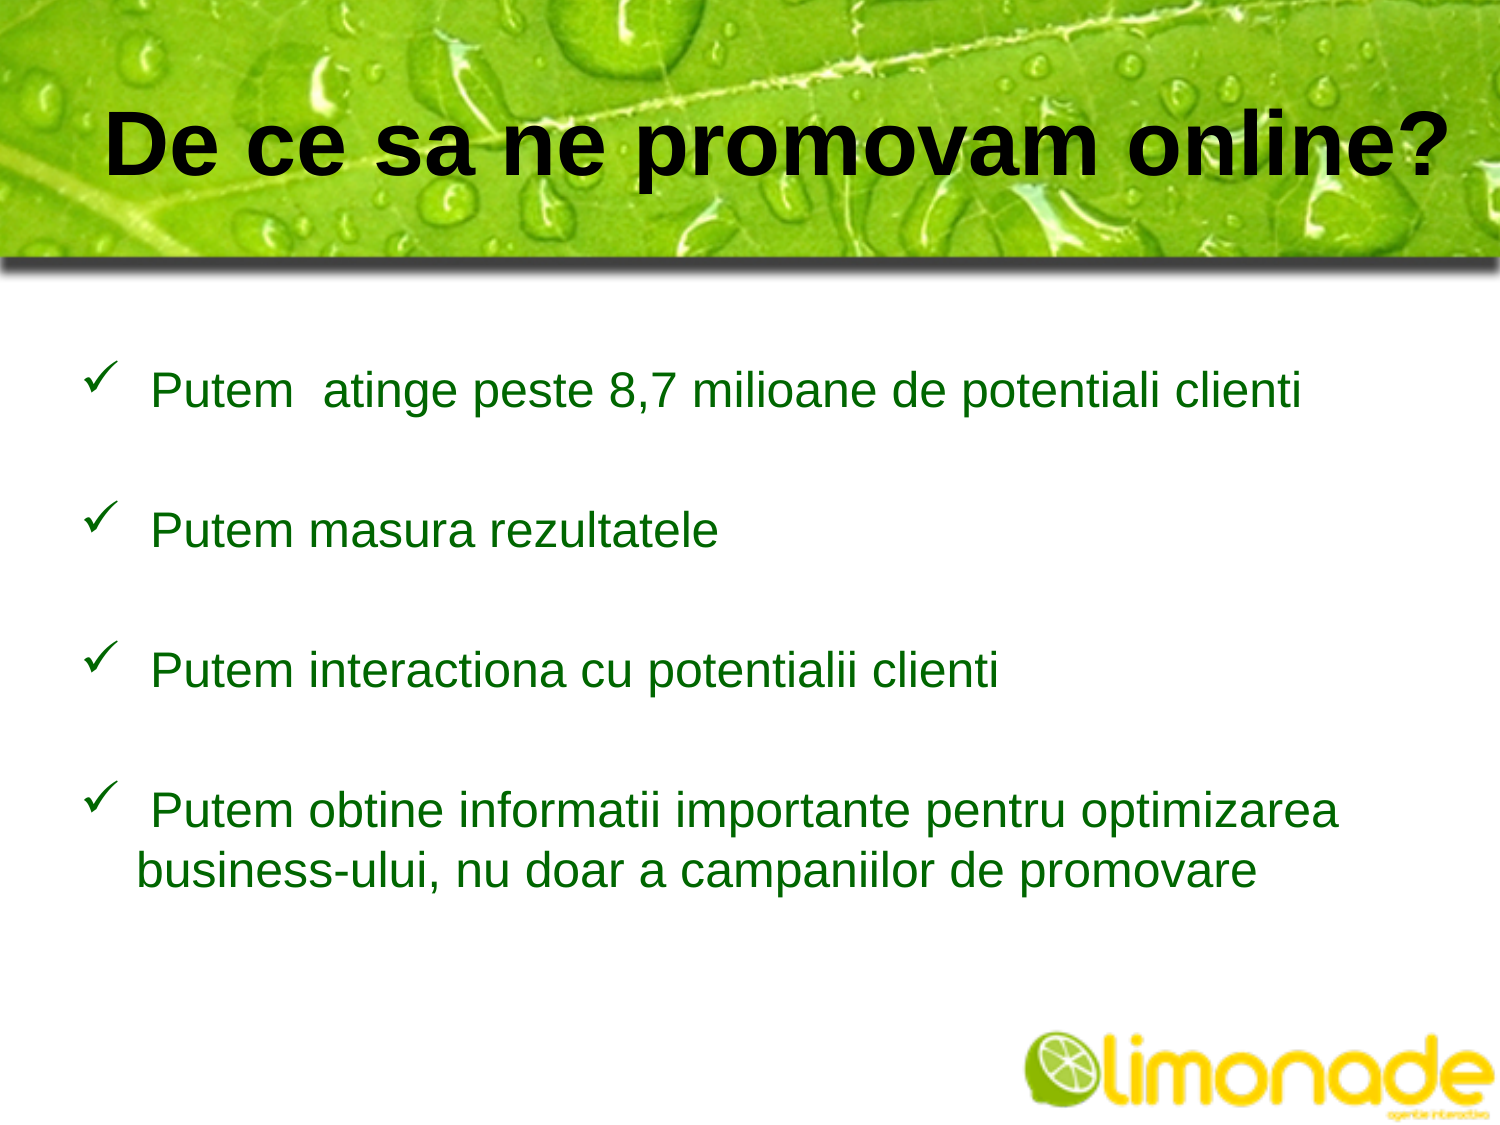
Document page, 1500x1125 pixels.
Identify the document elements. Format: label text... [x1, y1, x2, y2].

picture [0, 0, 1500, 1125]
title De ce sa ne promovam online? [74, 44, 1483, 233]
list Putem atinge peste 8,7 milioane de potentiali clienti Putem masura rezultatele Putem interactiona cu potentialii clienti Putem obtine informatii importante pentru optimizarea business-ului, nu doar a campaniilor de promovare [64, 349, 1416, 1125]
